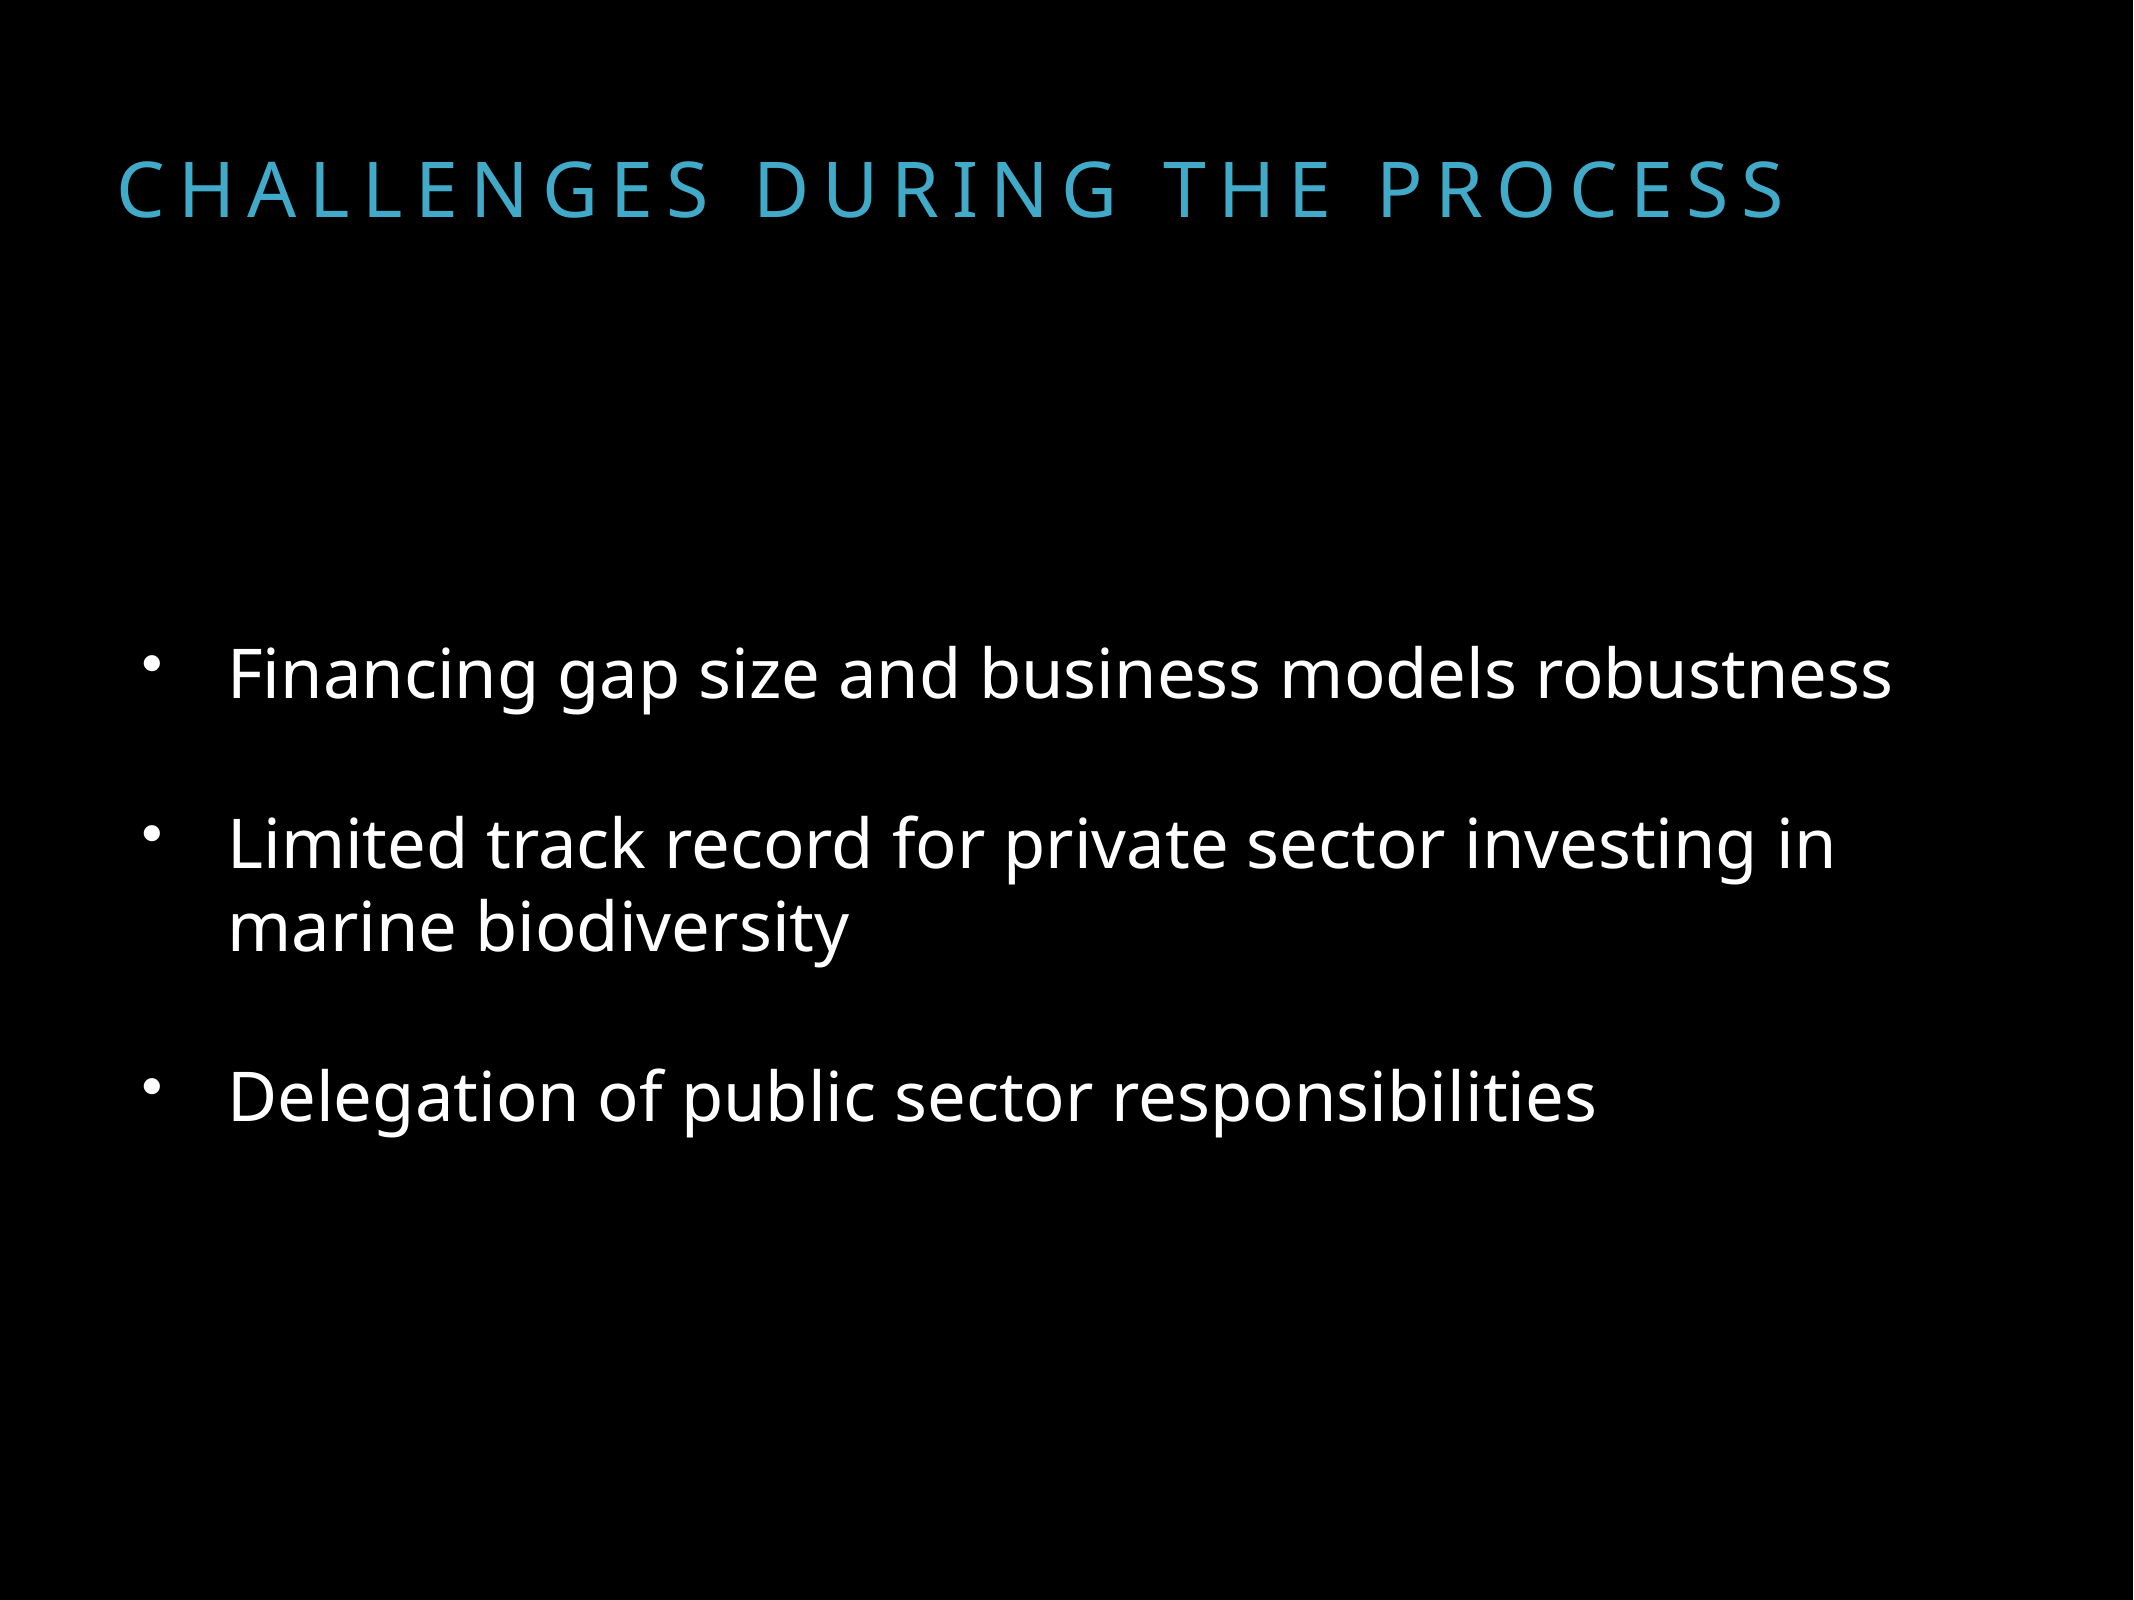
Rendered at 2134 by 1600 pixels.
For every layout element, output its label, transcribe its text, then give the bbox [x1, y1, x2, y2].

title challenges during the process [107, 131, 2026, 366]
list Financing gap size and business models robustness Limited track record for private sector investing in marine biodiversity Delegation of public sector responsibilities [132, 330, 2051, 1434]
